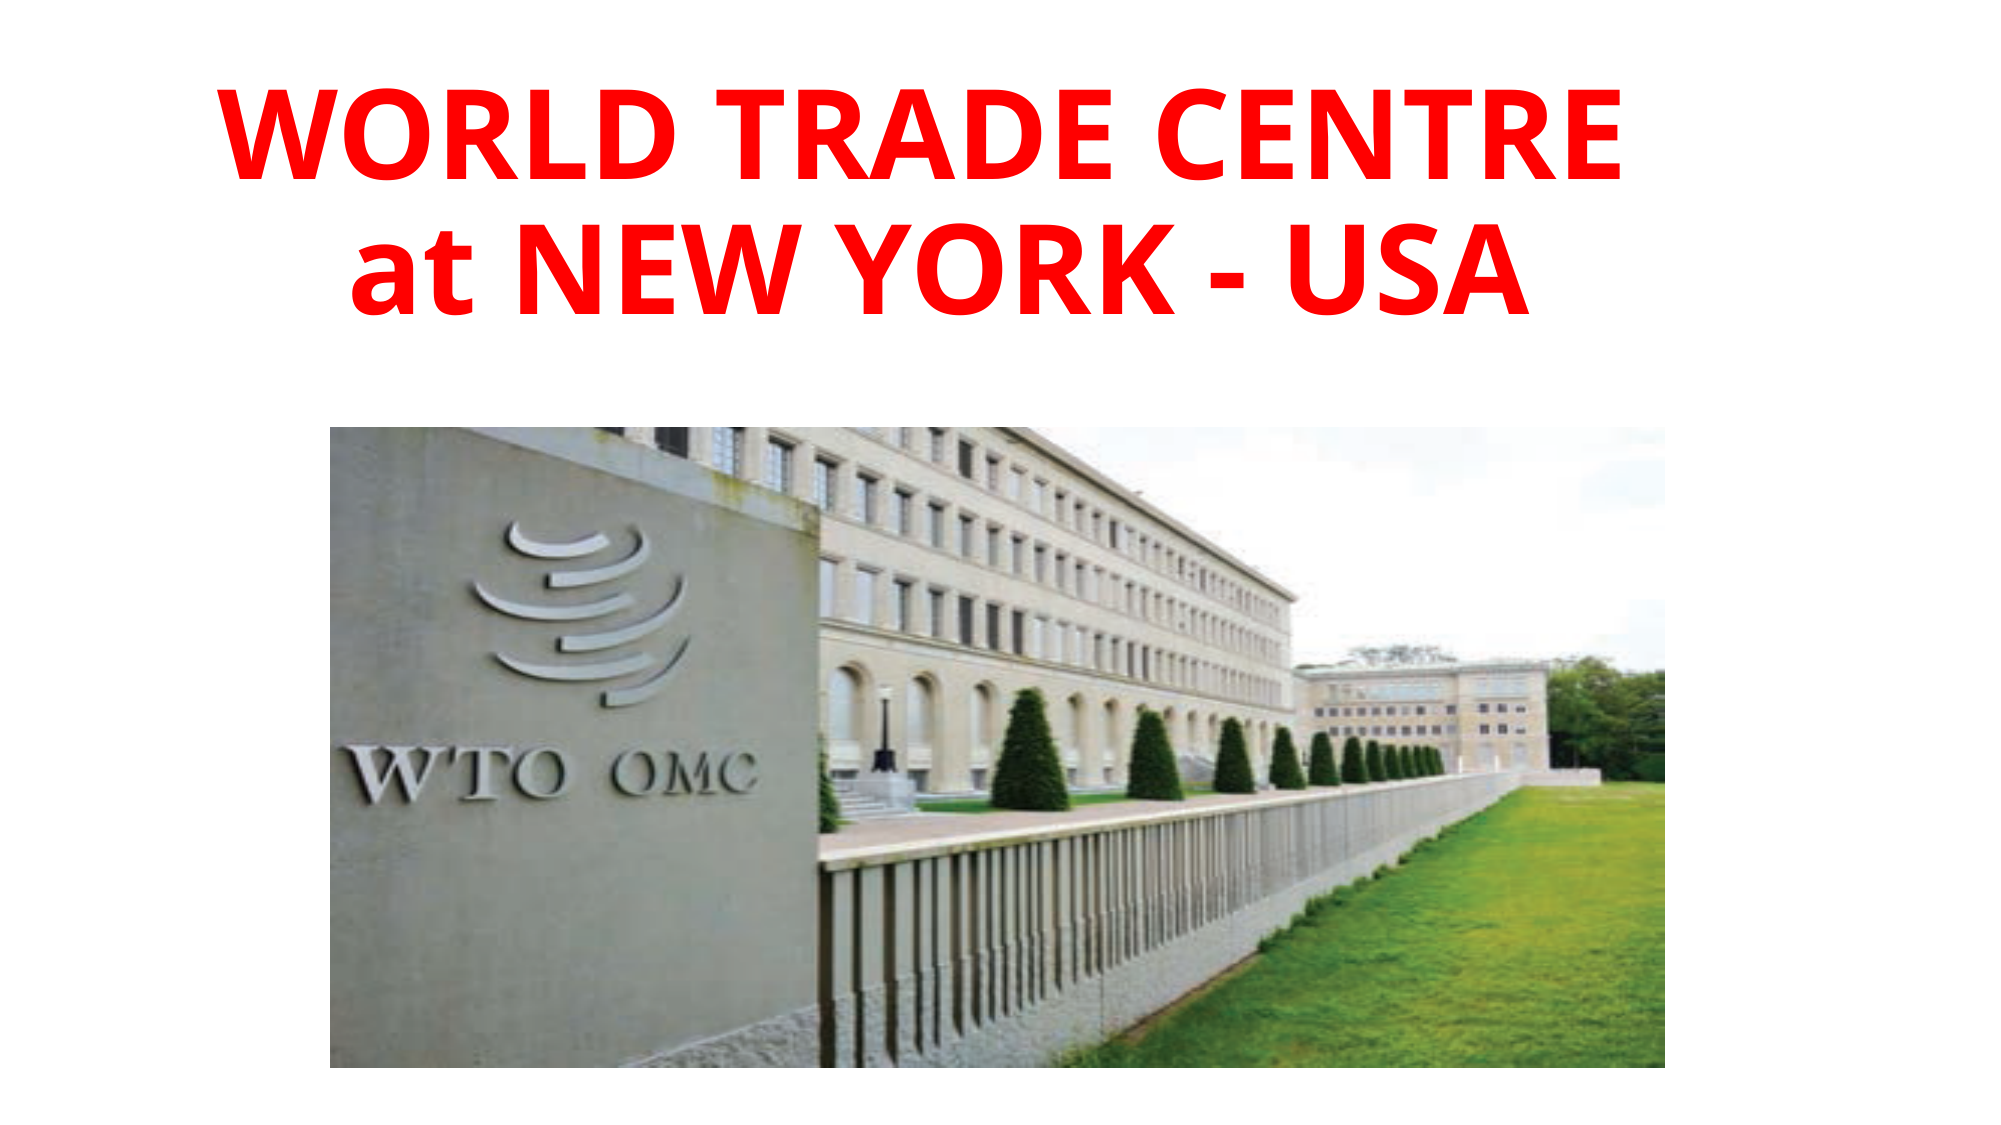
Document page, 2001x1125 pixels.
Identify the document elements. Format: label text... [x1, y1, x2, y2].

title WORLD TRADE CENTRE at NEW YORK - USA [137, 0, 1863, 278]
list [329, 427, 1665, 1068]
